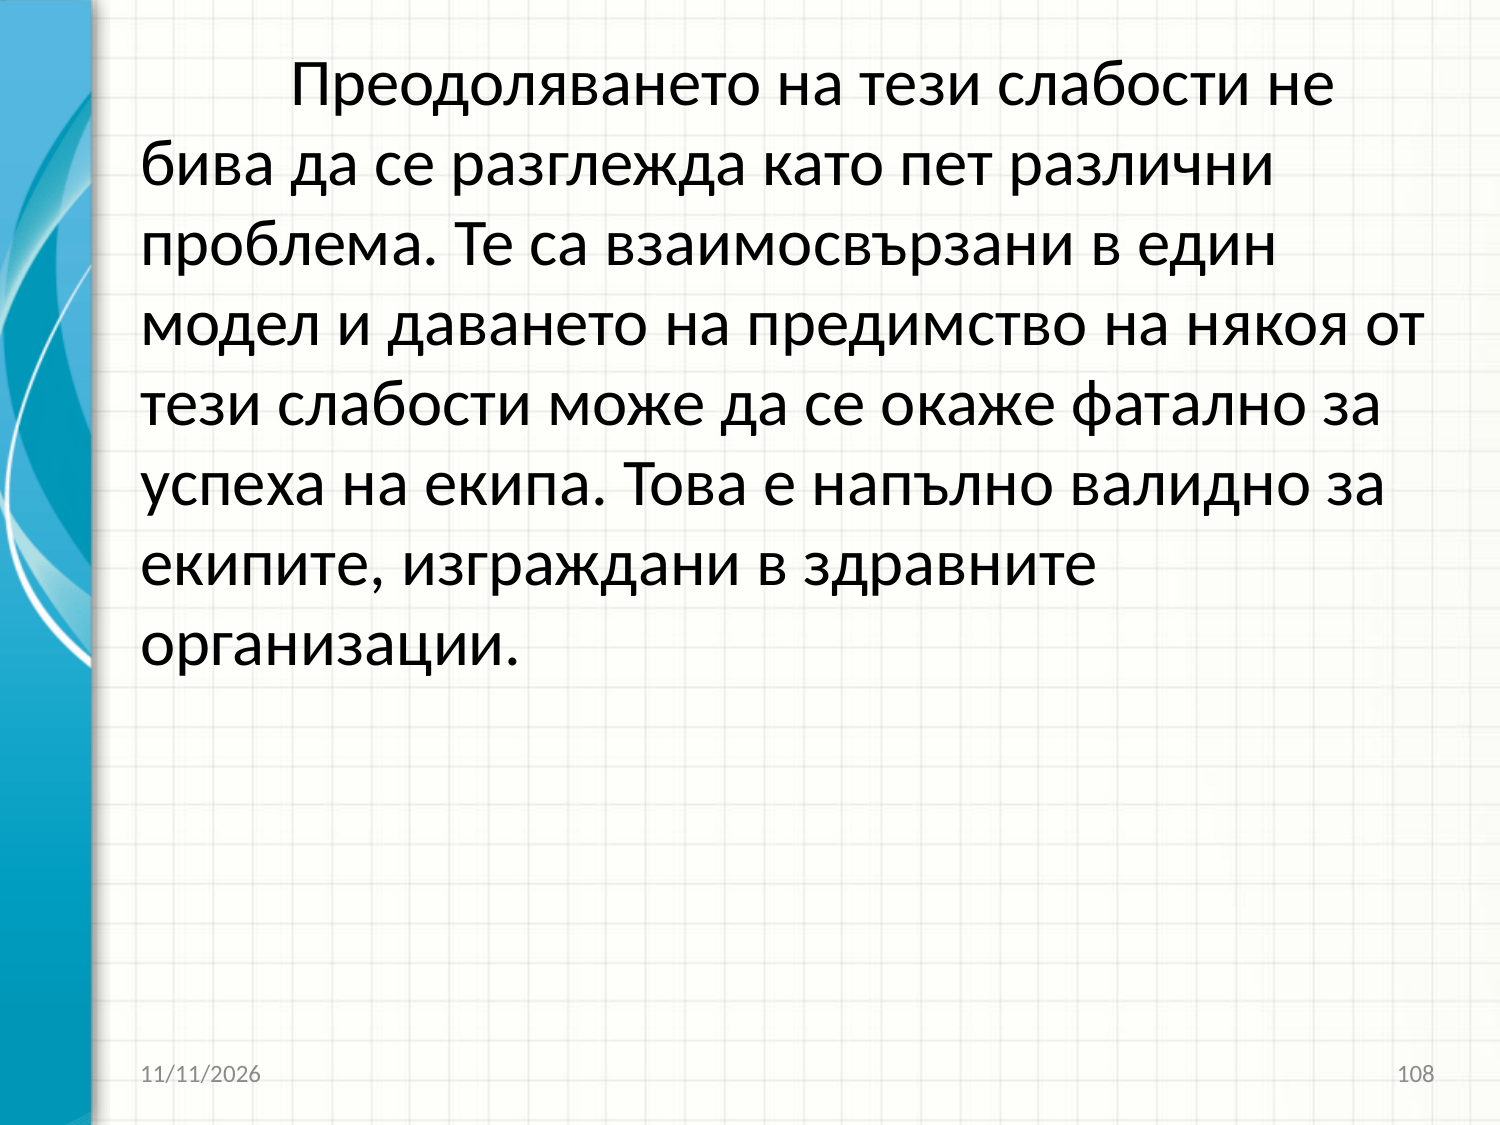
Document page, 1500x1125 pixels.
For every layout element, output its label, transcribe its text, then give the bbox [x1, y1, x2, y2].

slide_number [125, 1042, 475, 1103]
slide_number 108 [1100, 1042, 1450, 1103]
list Преодоляването на тези слабости не бива да се разглежда като пет различни проблема. Те са взаимосвързани в един модел и даването на предимство на някоя от тези слабости може да се окаже фатално за успеха на екипа. Това е напълно валидно за екипите, изграждани в здравните организации. [125, 30, 1450, 1035]
picture [0, 0, 1500, 1125]
